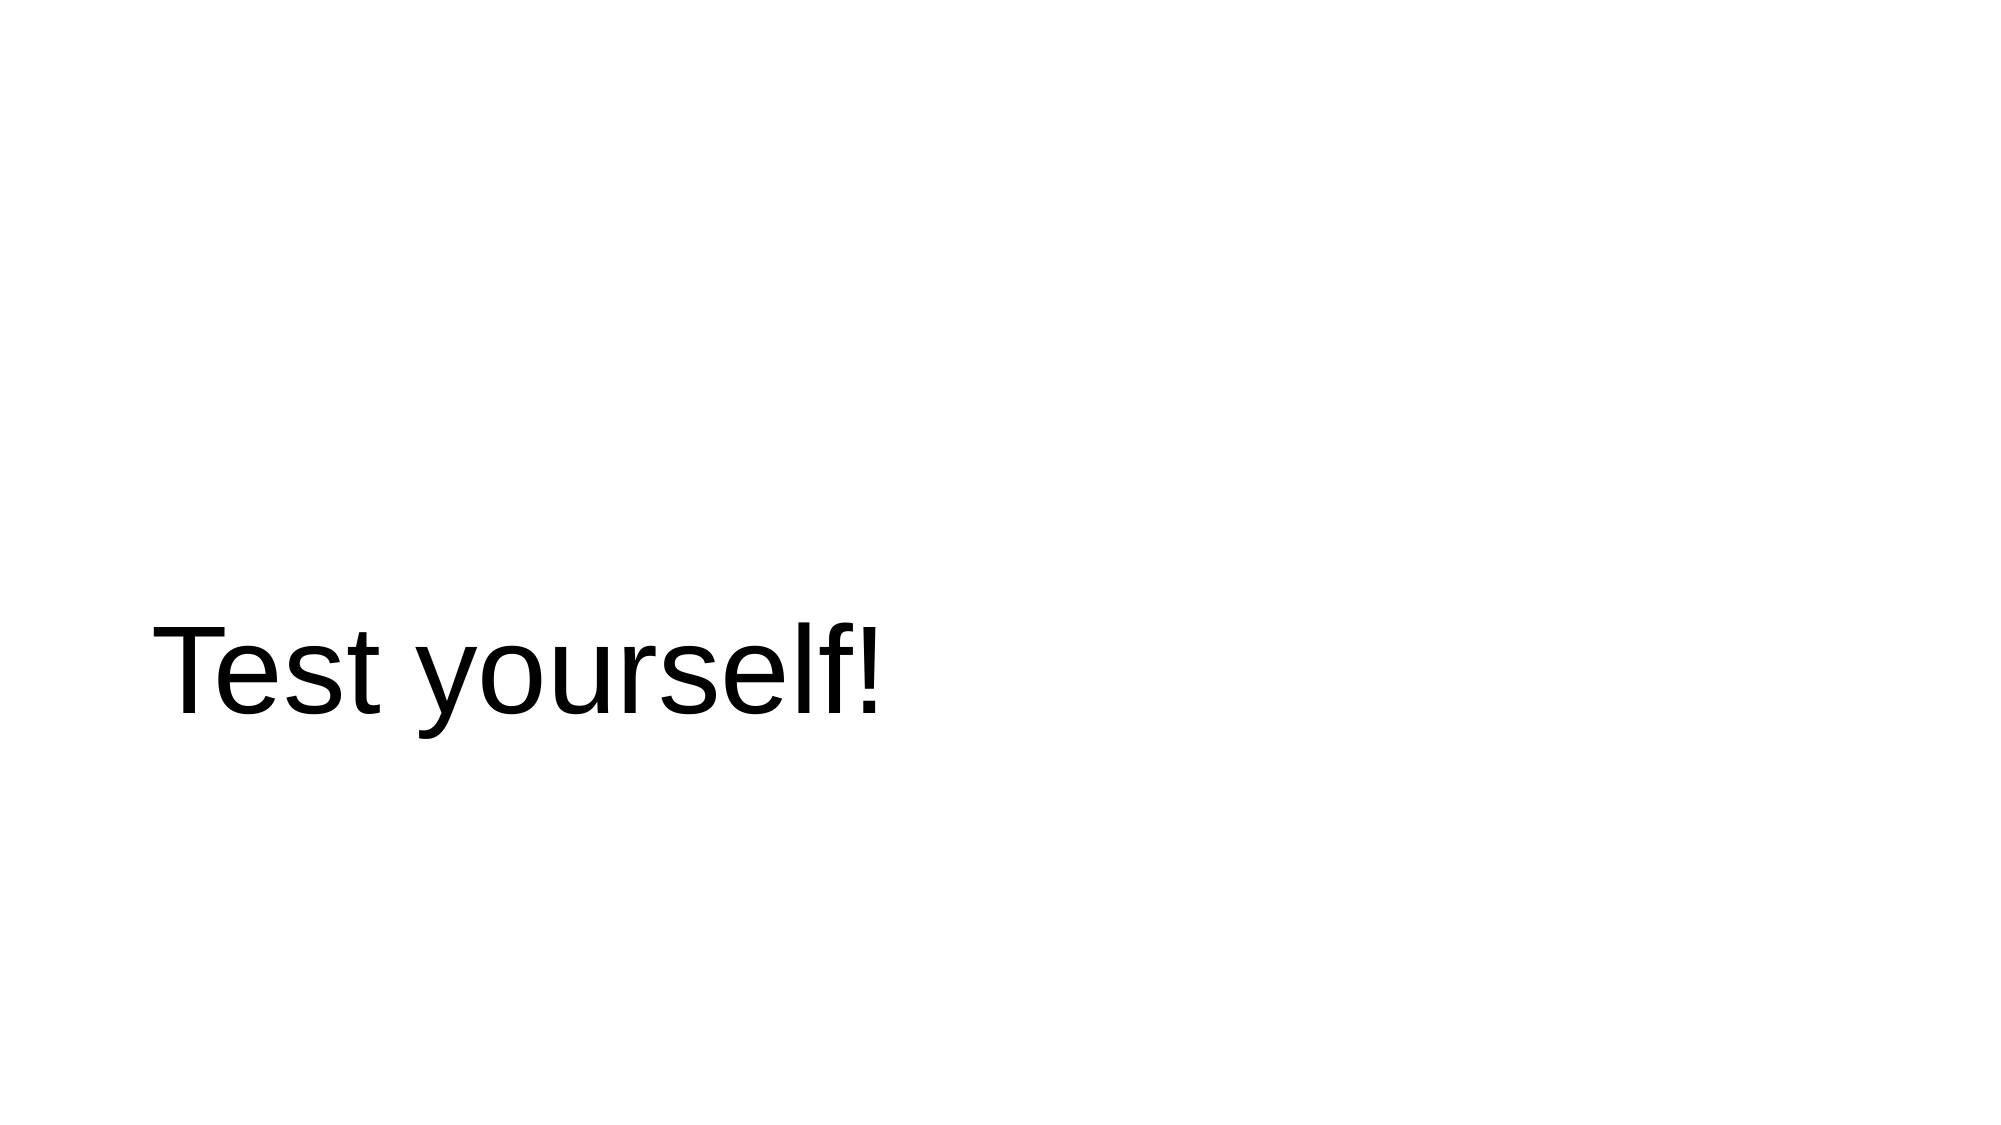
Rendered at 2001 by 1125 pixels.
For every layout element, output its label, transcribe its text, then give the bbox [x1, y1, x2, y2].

title Test yourself! [136, 280, 1862, 749]
